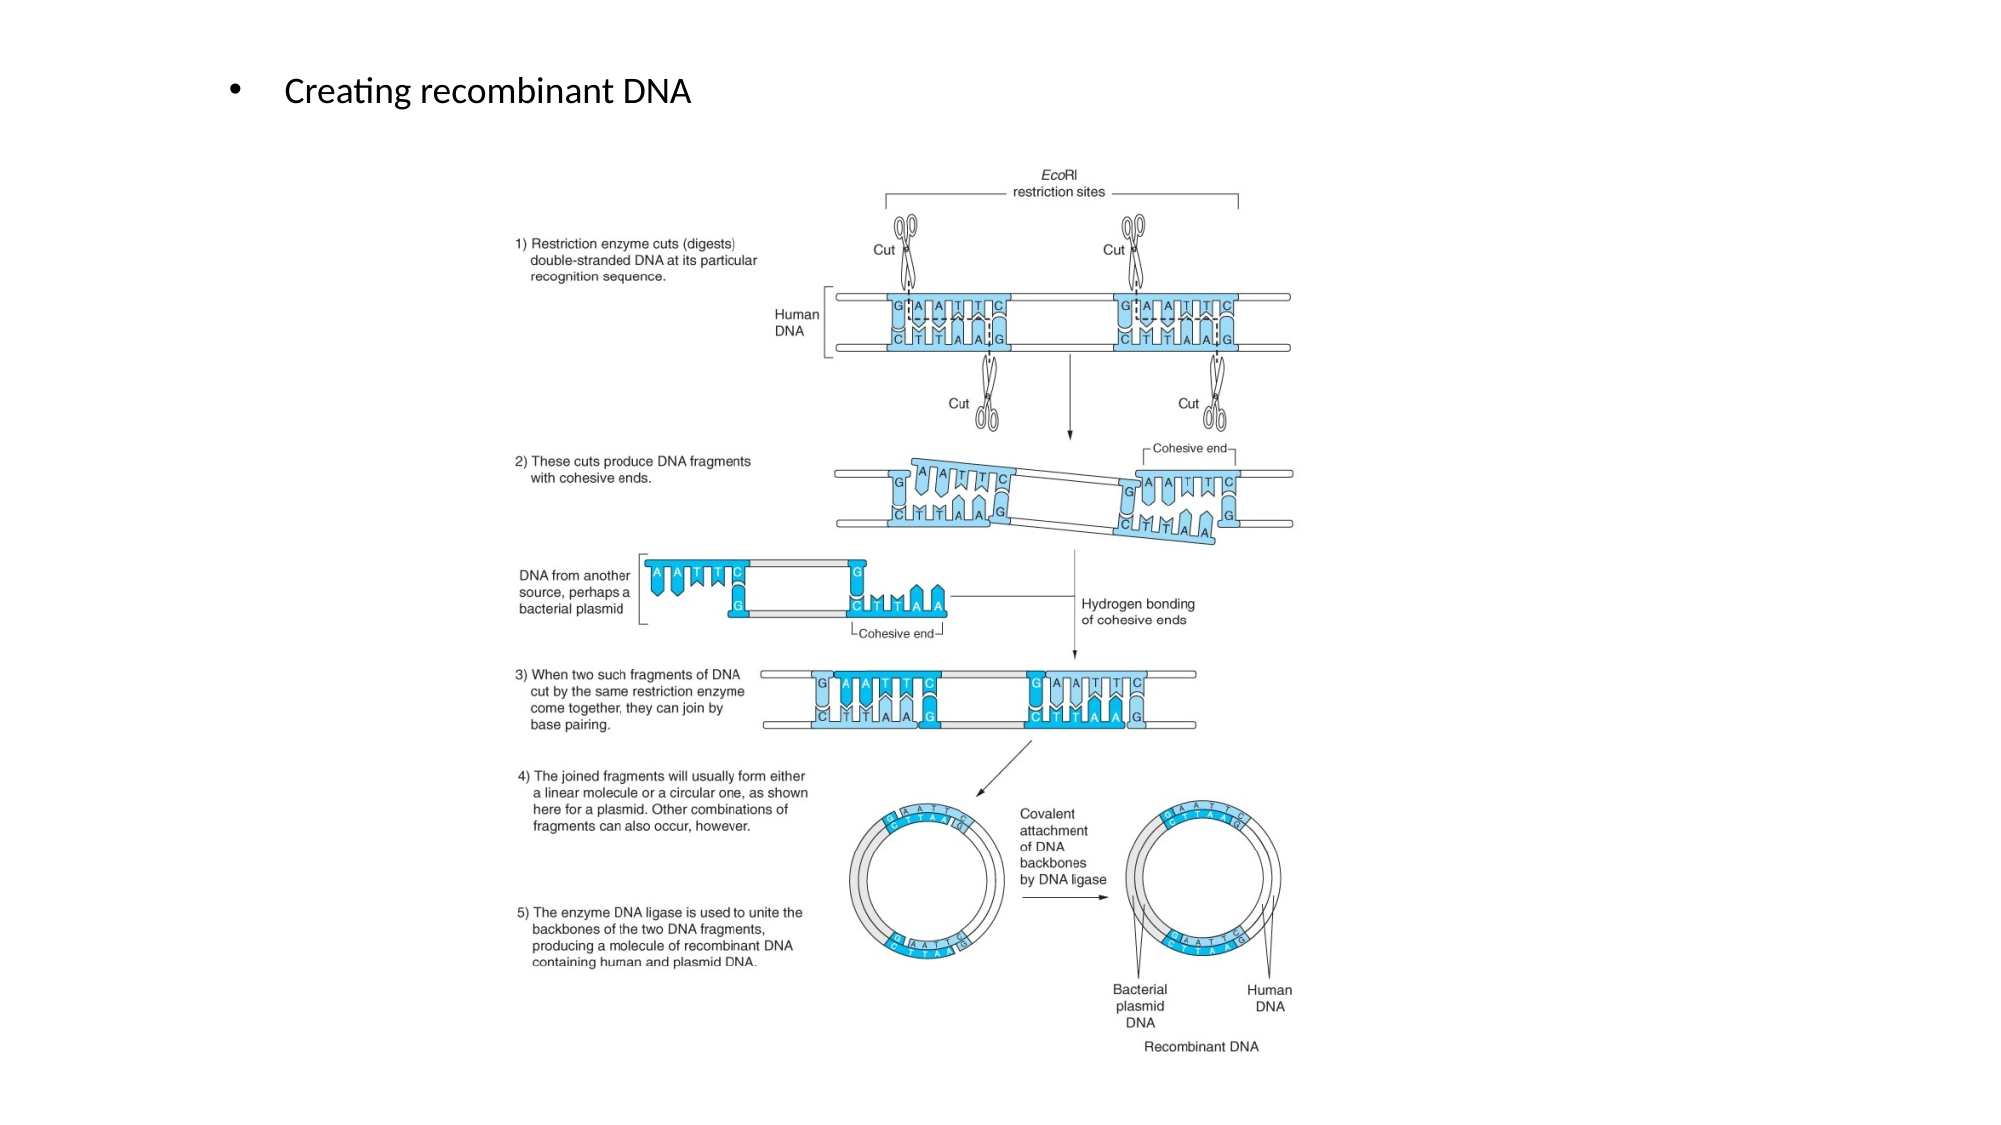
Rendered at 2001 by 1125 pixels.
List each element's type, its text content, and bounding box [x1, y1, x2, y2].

text_box Creating recombinant DNA [214, 58, 1215, 119]
picture [507, 161, 1301, 1052]
